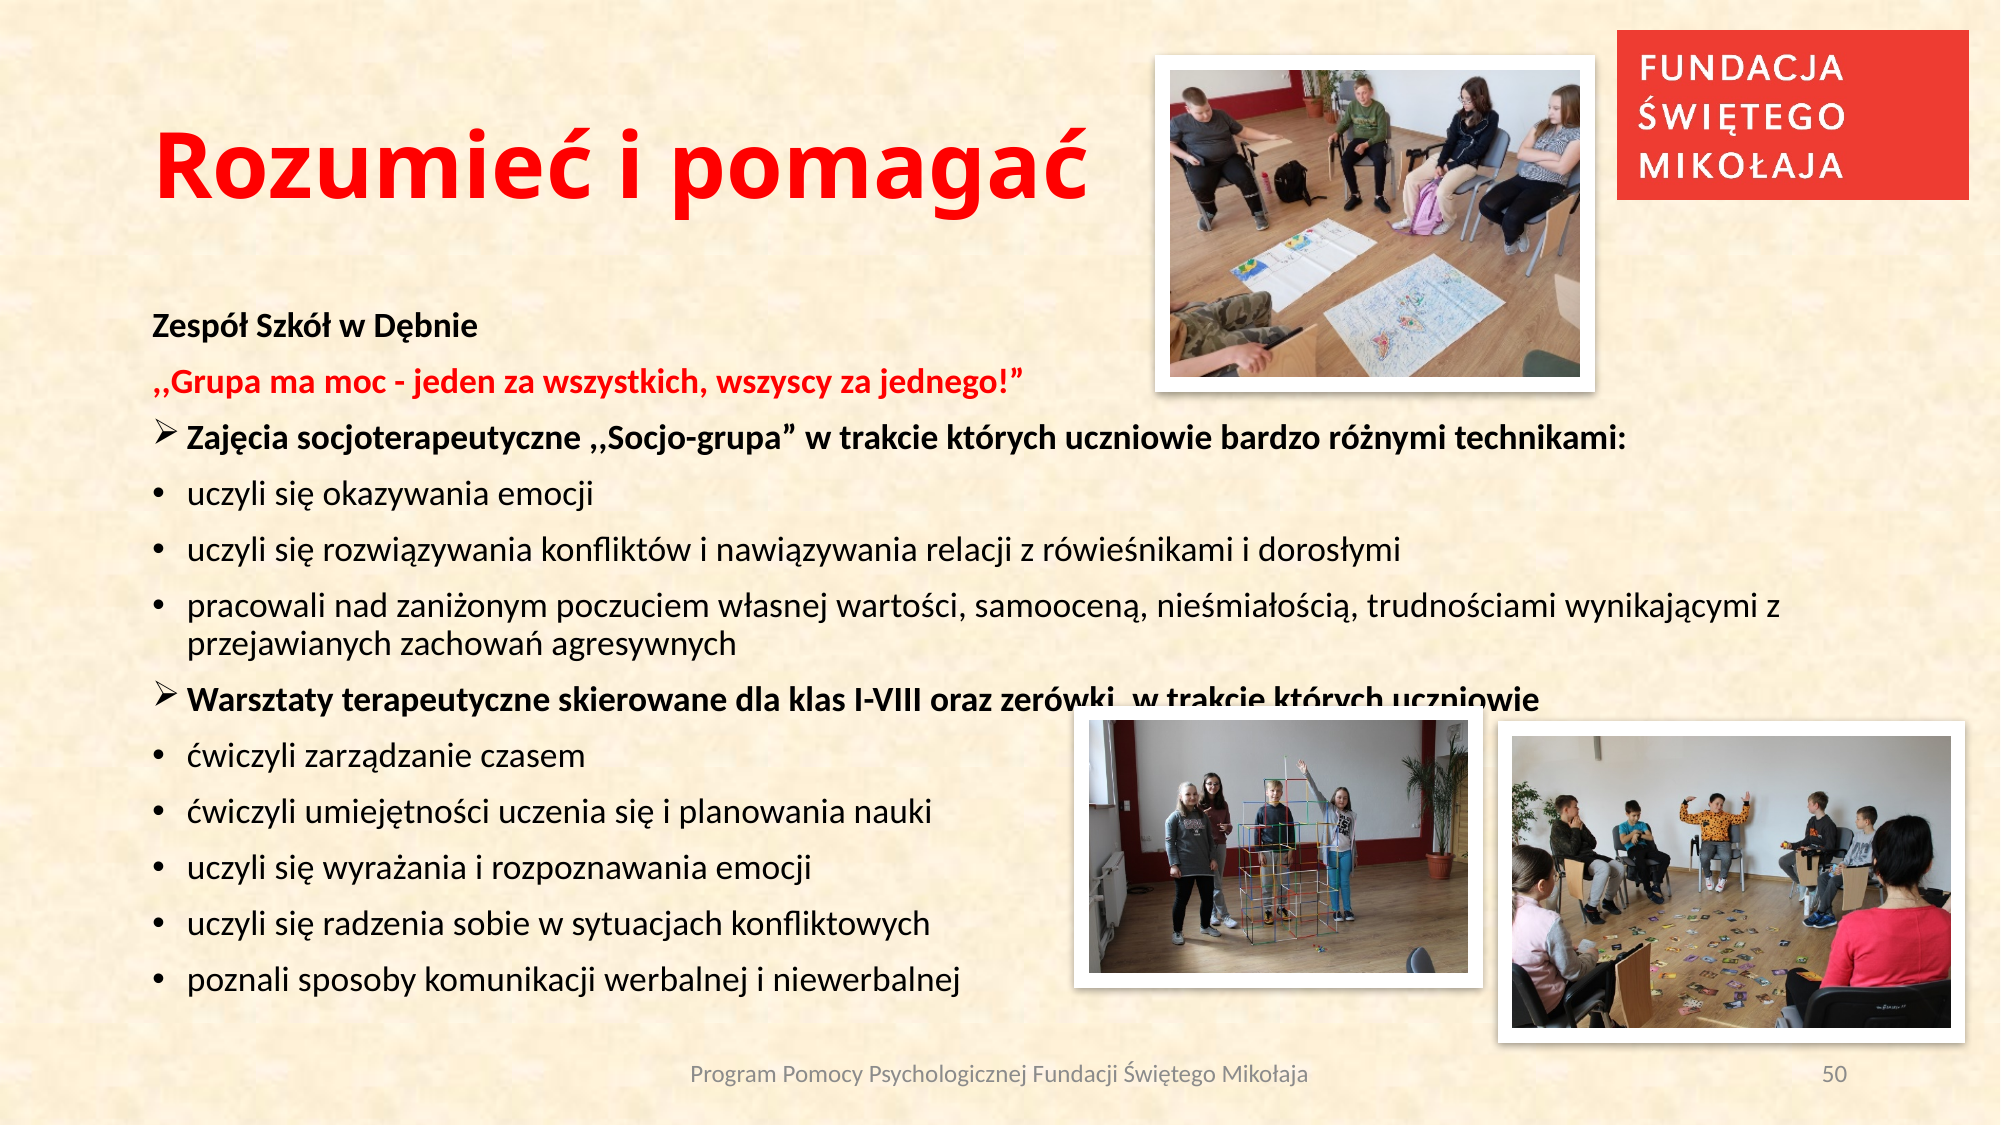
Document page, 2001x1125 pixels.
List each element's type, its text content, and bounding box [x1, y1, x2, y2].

slide_number 50 [1412, 1042, 1863, 1103]
footer Program Pomocy Psychologicznej Fundacji Świętego Mikołaja [662, 1042, 1338, 1103]
list Zespół Szkół w Dębnie ,,Grupa ma moc - jeden za wszystkich, wszyscy za jednego!” Zajęcia socjoterapeutyczne ,,Socjo-grupa” w trakcie których uczniowie bardzo różnymi technikami: uczyli się okazywania emocji uczyli się rozwiązywania konfliktów i nawiązywania relacji z rówieśnikami i dorosłymi pracowali nad zaniżonym poczuciem własnej wartości, samooceną, nieśmiałością, trudnościami wynikającymi z przejawianych zachowań agresywnych Warsztaty terapeutyczne skierowane dla klas I-VIII oraz zerówki, w trakcie których uczniowie ćwiczyli zarządzanie czasem ćwiczyli umiejętności uczenia się i planowania nauki uczyli się wyrażania i rozpoznawania emocji uczyli się radzenia sobie w sytuacjach konfliktowych poznali sposoby komunikacji werbalnej i niewerbalnej [137, 299, 1863, 1014]
title Rozumieć i pomagać [137, 59, 1151, 278]
picture [0, 0, 2001, 1125]
